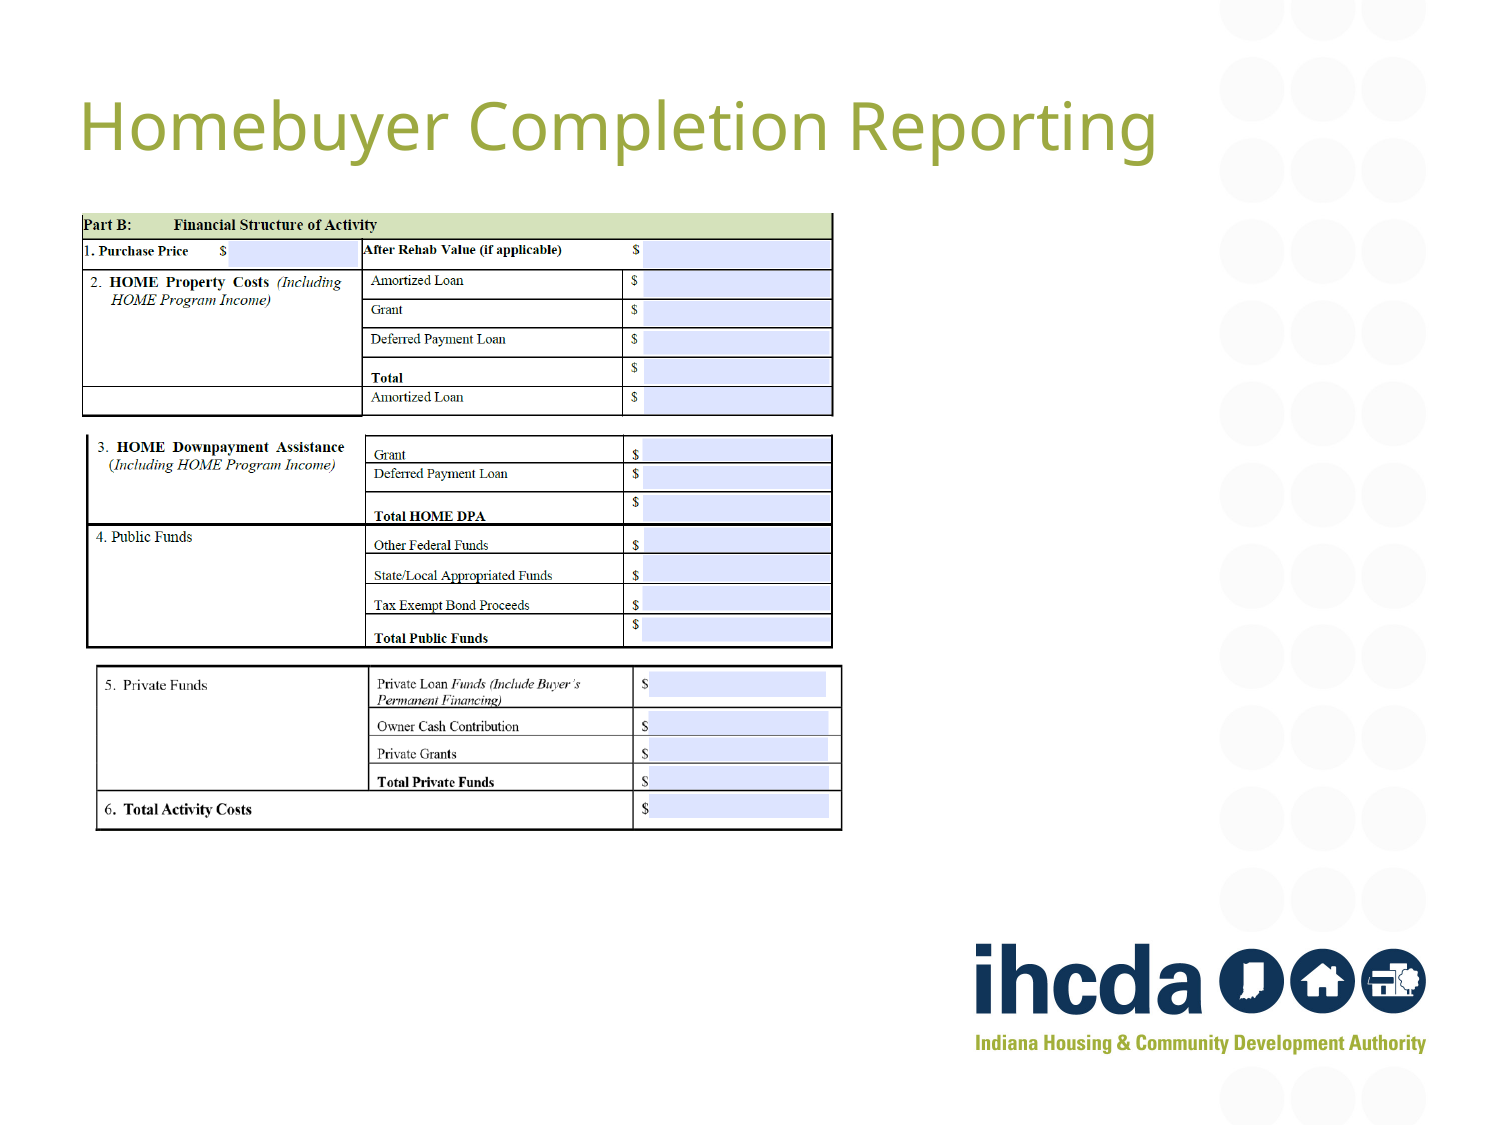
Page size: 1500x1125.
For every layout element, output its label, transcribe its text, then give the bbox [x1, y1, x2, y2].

text_box Homebuyer Completion Reporting [63, 76, 1437, 172]
picture [0, 0, 1500, 1125]
